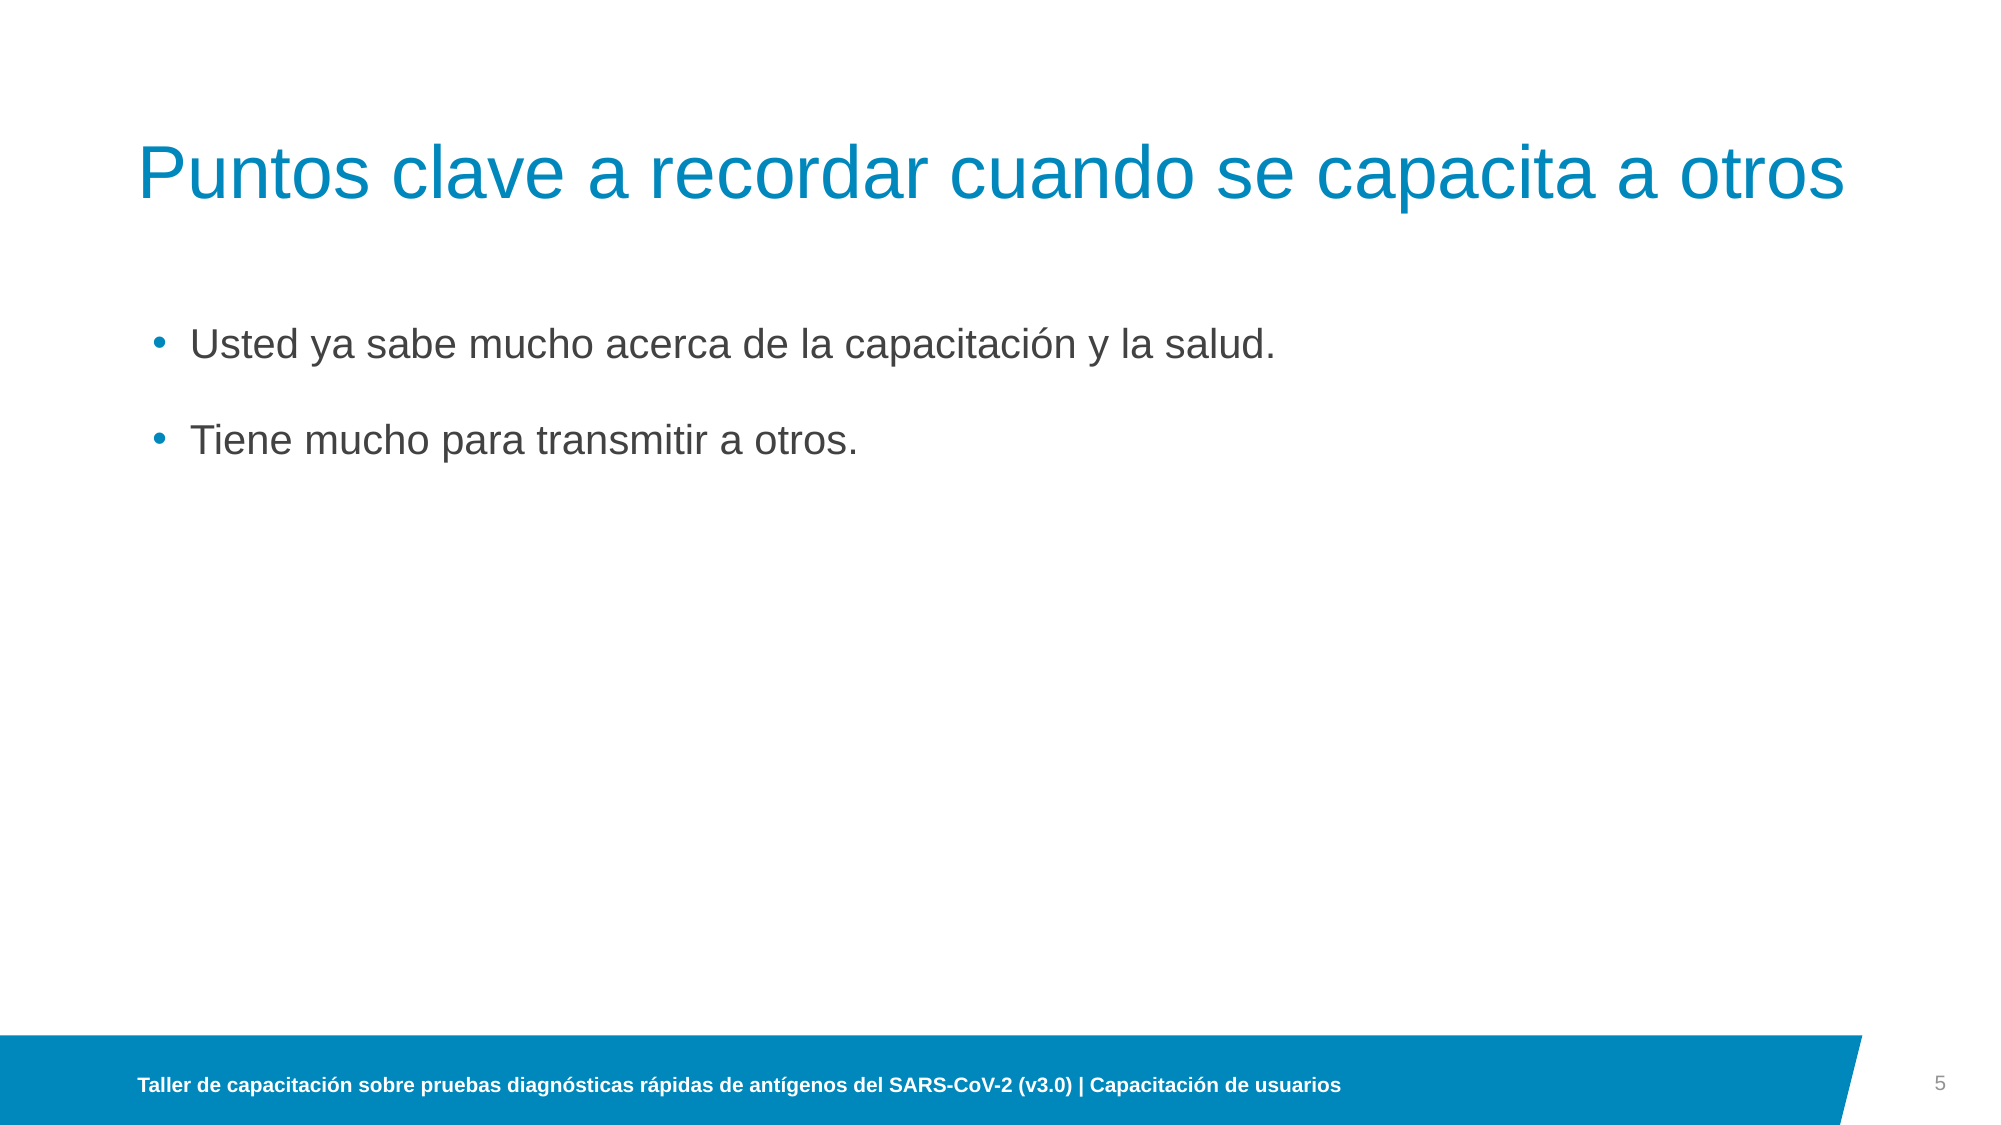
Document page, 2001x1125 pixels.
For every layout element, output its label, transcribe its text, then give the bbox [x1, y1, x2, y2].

footer Taller de capacitación sobre pruebas diagnósticas rápidas de antígenos del SARS-CoV-2 (v3.0) | Capacitación de usuarios [137, 1042, 1447, 1125]
title Puntos clave a recordar cuando se capacita a otros [137, 59, 1863, 215]
list Usted ya sabe mucho acerca de la capacitación y la salud. Tiene mucho para transmitir a otros. [137, 284, 1863, 1014]
slide_number 5 [1862, 1035, 1947, 1125]
